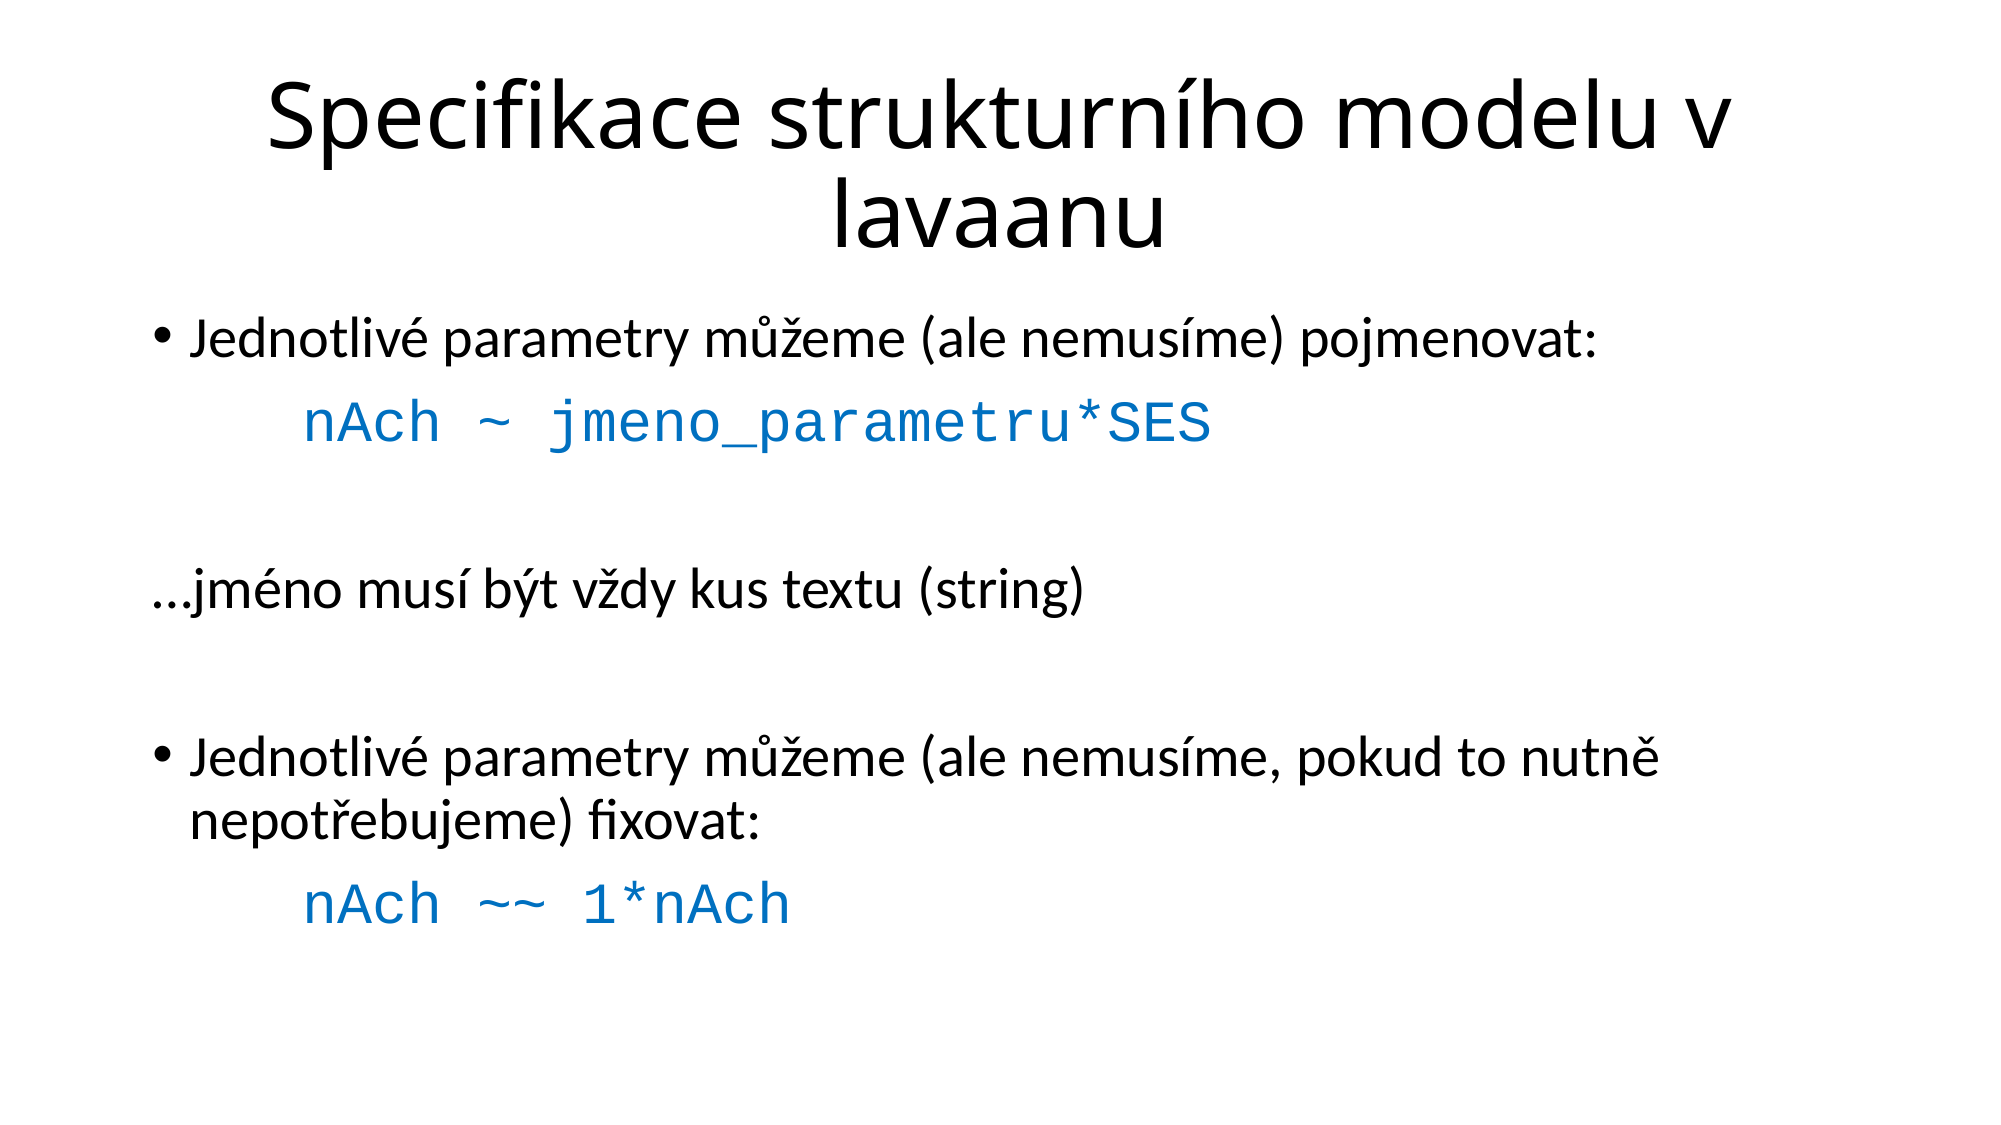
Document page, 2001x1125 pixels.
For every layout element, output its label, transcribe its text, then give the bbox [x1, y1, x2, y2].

list Jednotlivé parametry můžeme (ale nemusíme) pojmenovat: nAch ~ jmeno_parametru*SES …jméno musí být vždy kus textu (string) Jednotlivé parametry můžeme (ale nemusíme, pokud to nutně nepotřebujeme) fixovat: nAch ~~ 1*nAch [137, 299, 1863, 1014]
title Specifikace strukturního modelu v lavaanu [137, 59, 1863, 278]
